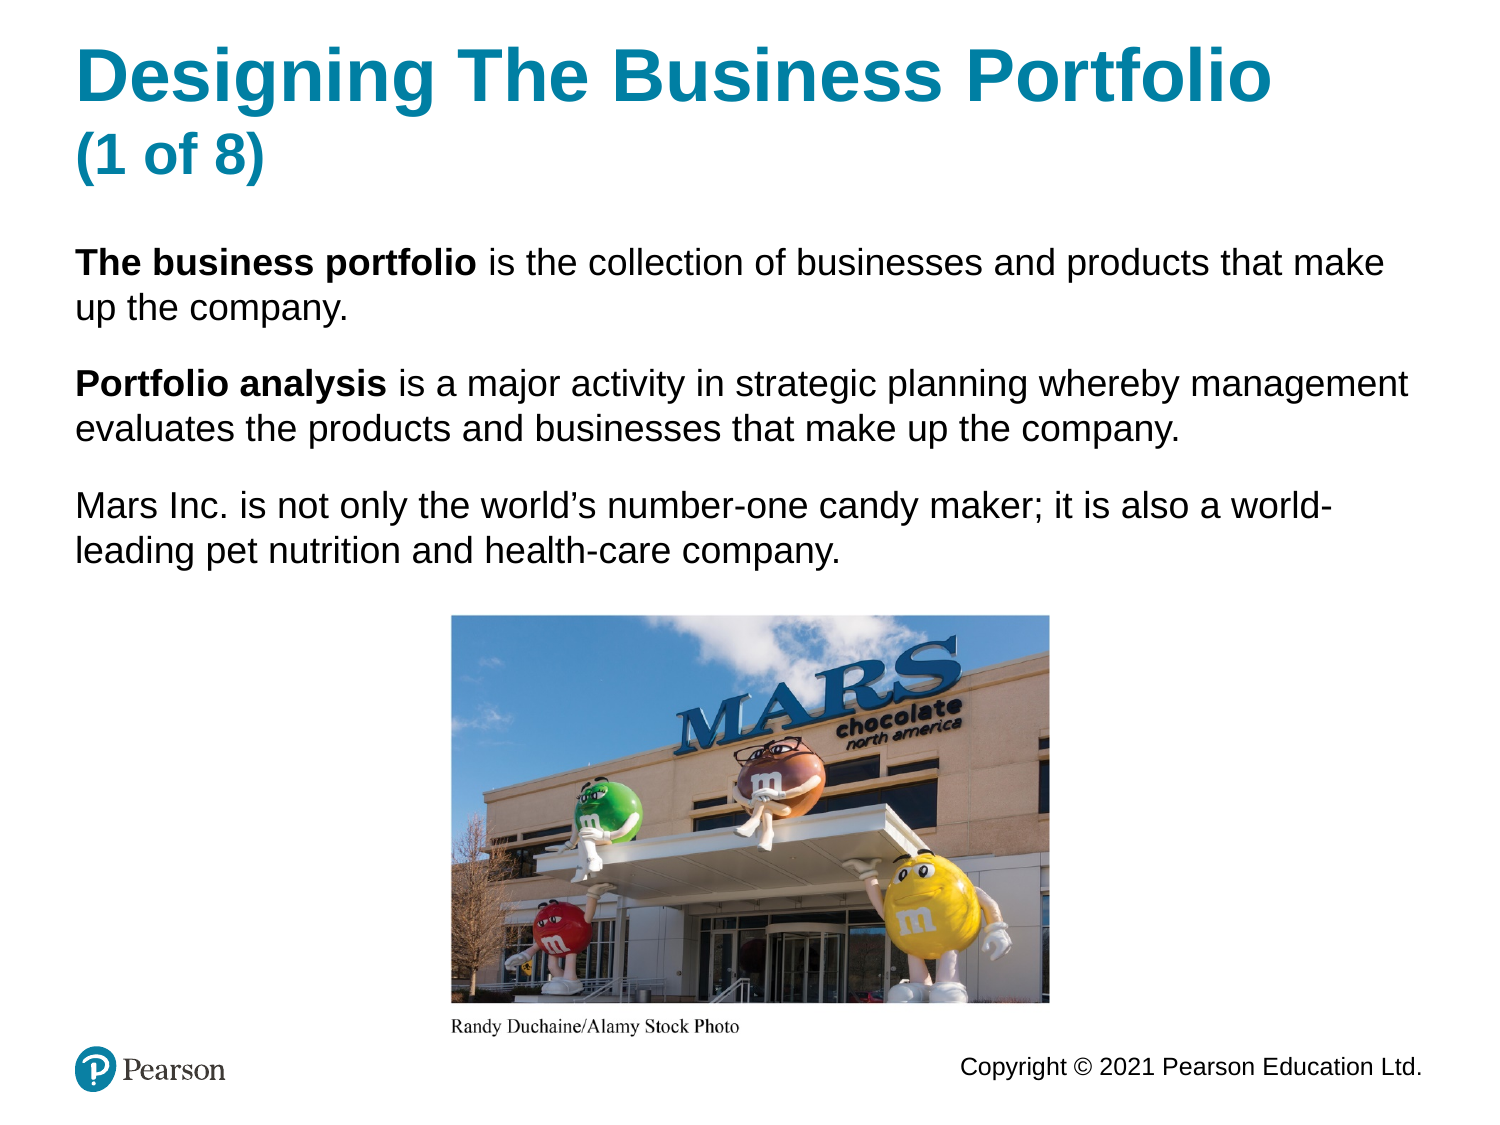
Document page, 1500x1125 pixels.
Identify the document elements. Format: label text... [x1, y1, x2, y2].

title Designing The Business Portfolio (1 of 8) [75, 21, 1425, 192]
list Mars Inc. is not only the world’s number-one candy maker; it is also a world-leading pet nutrition and health-care company. [75, 481, 1425, 582]
list The business portfolio is the collection of businesses and products that make up the company. Portfolio analysis is a major activity in strategic planning whereby management evaluates the products and businesses that make up the company. [75, 237, 1425, 463]
picture [450, 613, 1050, 1037]
